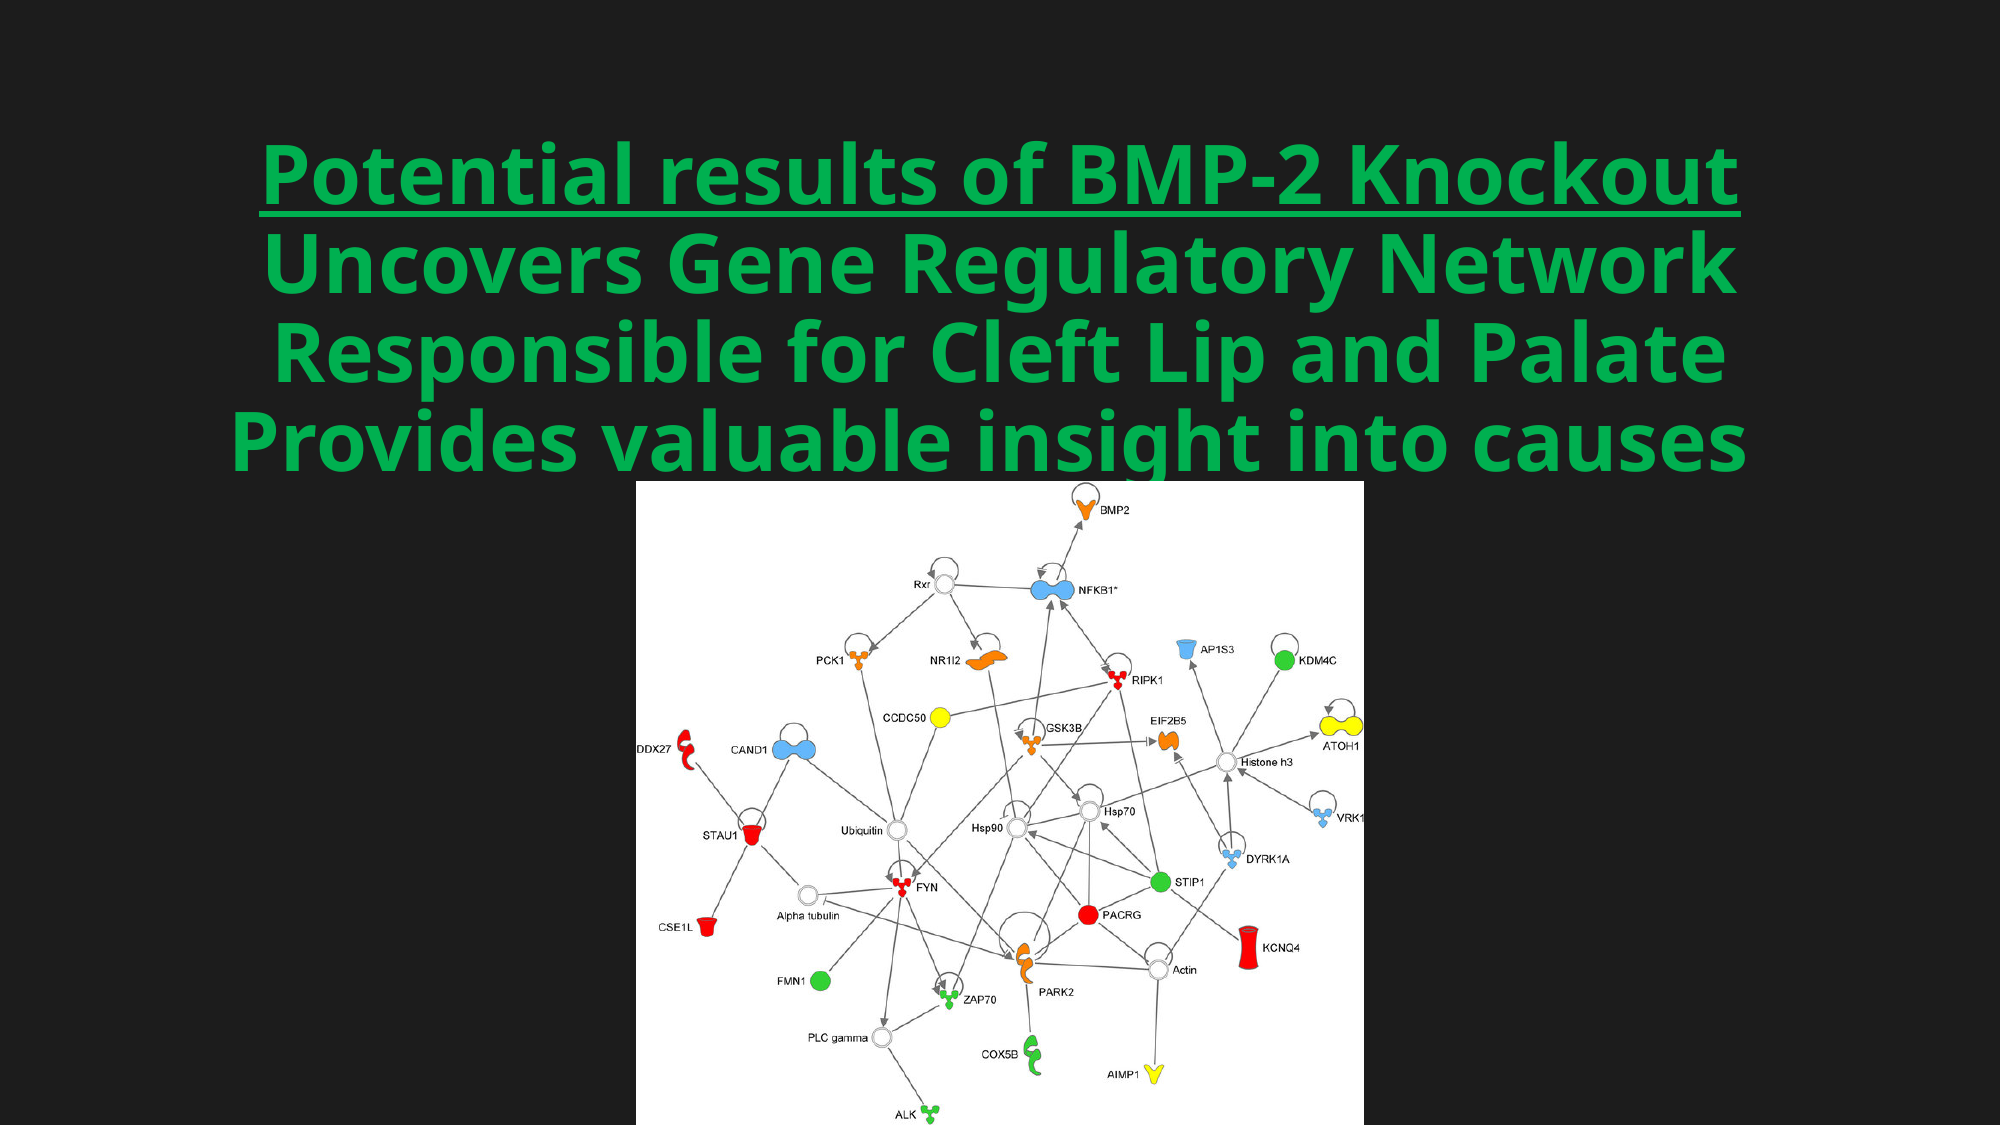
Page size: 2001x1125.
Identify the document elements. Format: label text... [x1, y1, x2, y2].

title Potential results of BMP-2 Knockout Uncovers Gene Regulatory Network Responsible for Cleft Lip and Palate Provides valuable insight into causes [0, 120, 2000, 497]
picture [636, 481, 1364, 1125]
